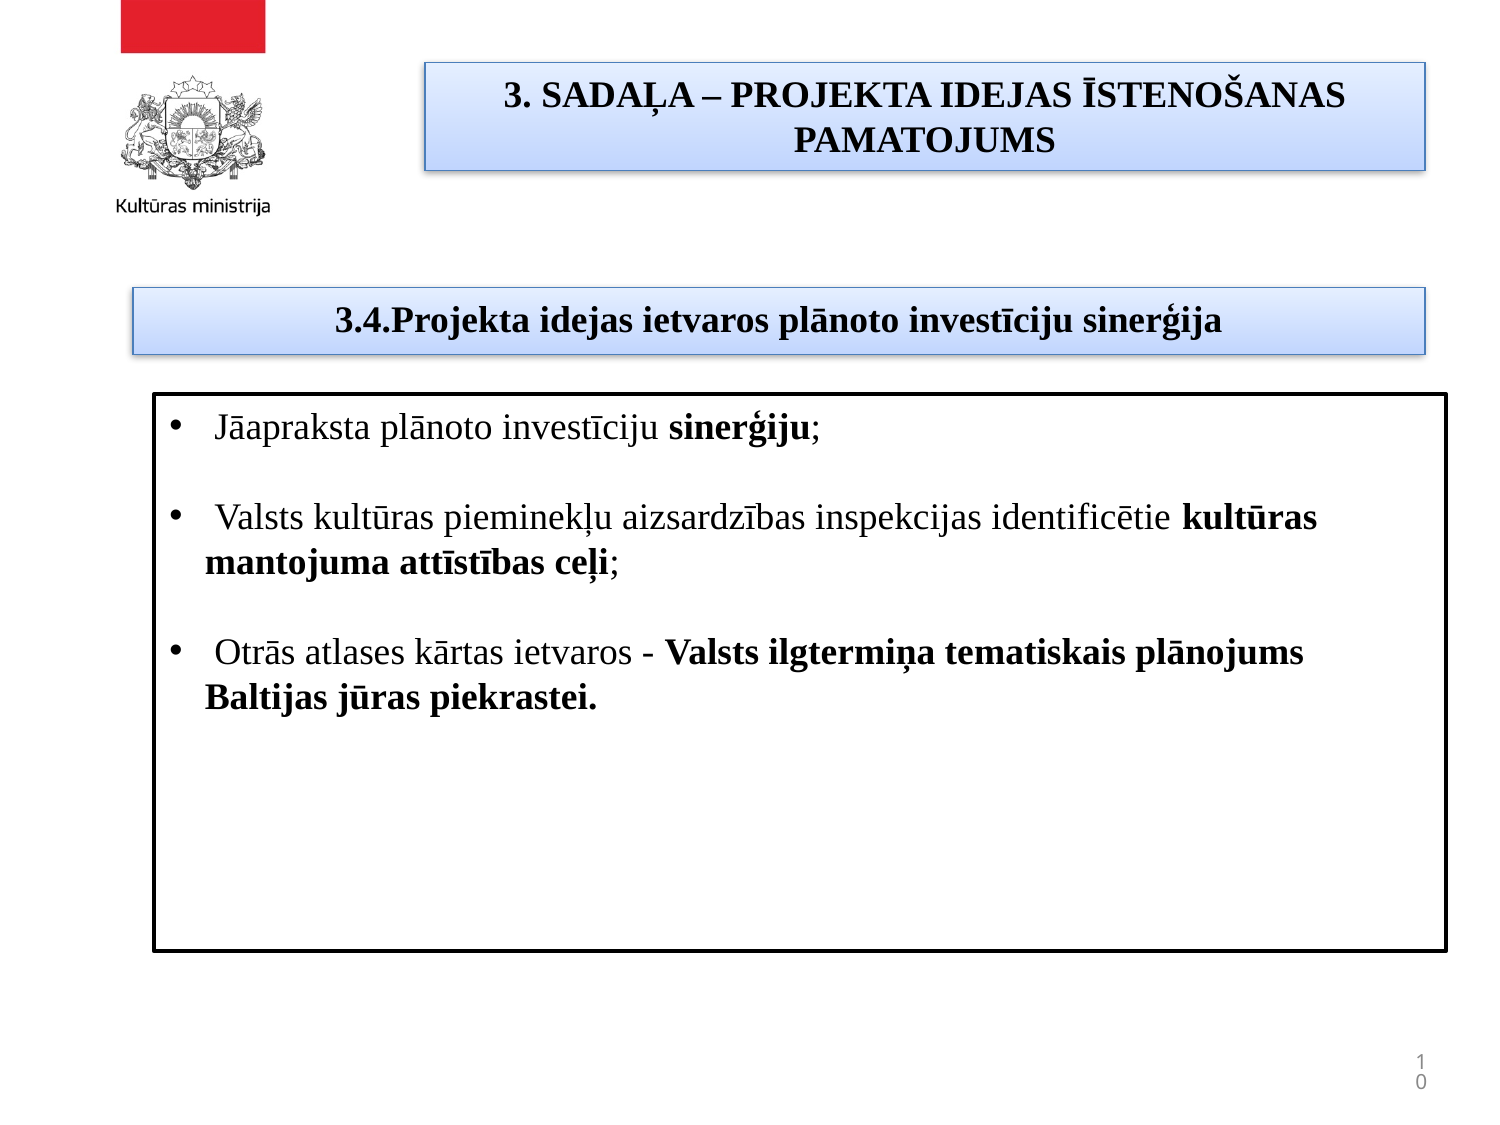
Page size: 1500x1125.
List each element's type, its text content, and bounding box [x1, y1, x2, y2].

text_box Jāapraksta plānoto investīciju sinerģiju; Valsts kultūras pieminekļu aizsardzības inspekcijas identificētie kultūras mantojuma attīstības ceļi; Otrās atlases kārtas ietvaros - Valsts ilgtermiņa tematiskais plānojums Baltijas jūras piekrastei. [152, 392, 1448, 953]
list 3.4.Projekta idejas ietvaros plānoto investīciju sinerģija [132, 287, 1426, 355]
slide_number 10 [1400, 1037, 1450, 1088]
title 3. SADAĻA – PROJEKTA IDEJAS ĪSTENOŠANAS PAMATOJUMS [424, 62, 1426, 171]
picture [48, 0, 338, 321]
